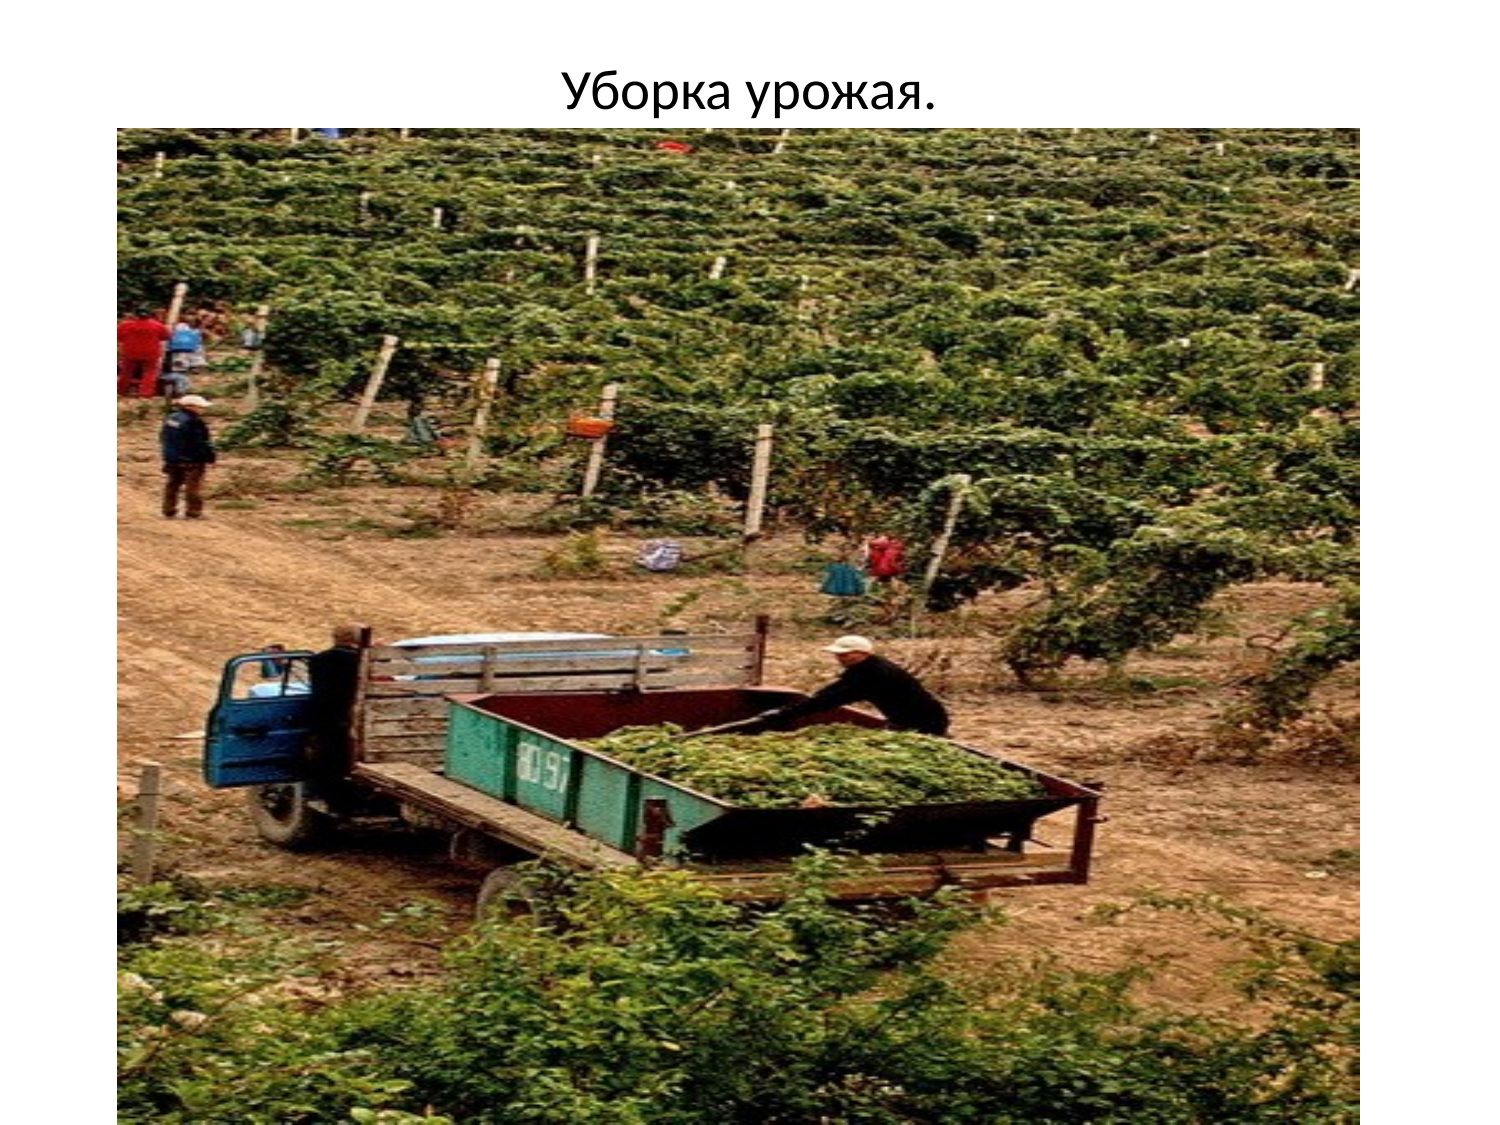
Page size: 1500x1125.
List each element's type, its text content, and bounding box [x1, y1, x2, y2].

title Уборка урожая. [75, 45, 1425, 129]
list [116, 128, 1360, 1125]
